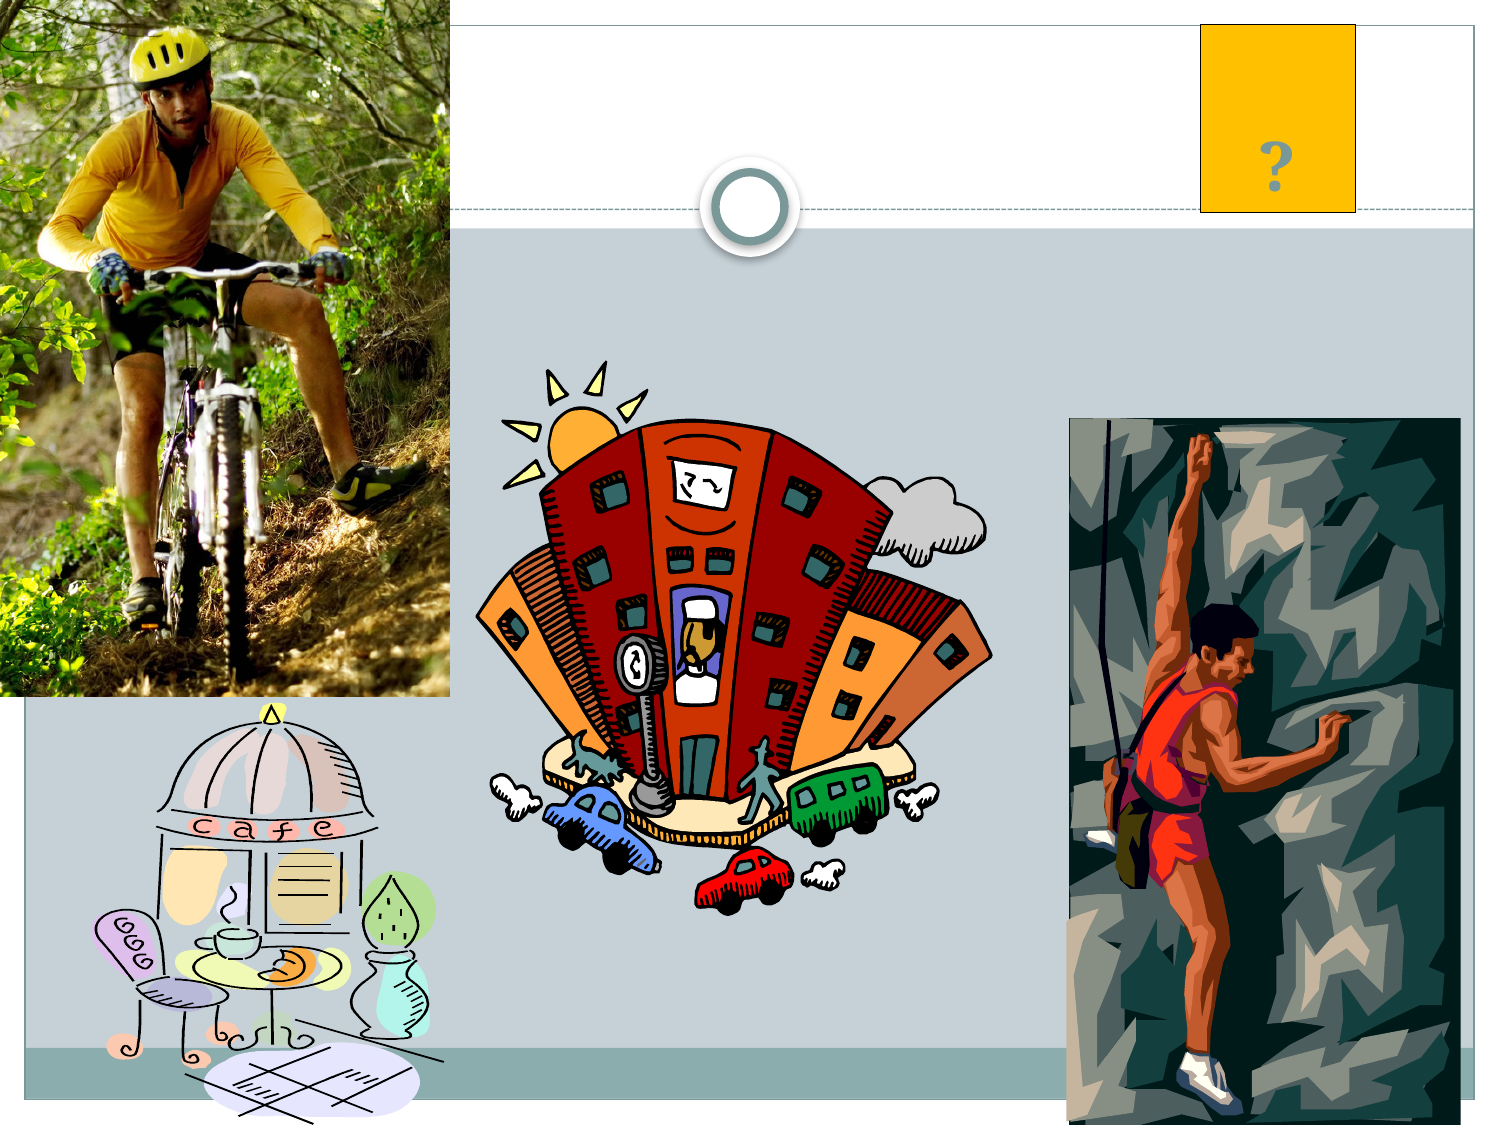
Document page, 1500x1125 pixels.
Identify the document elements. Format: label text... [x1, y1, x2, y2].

title ? [1200, 24, 1356, 213]
picture [85, 702, 451, 1125]
picture [1063, 417, 1461, 1125]
picture [475, 360, 993, 916]
picture [0, 0, 451, 698]
